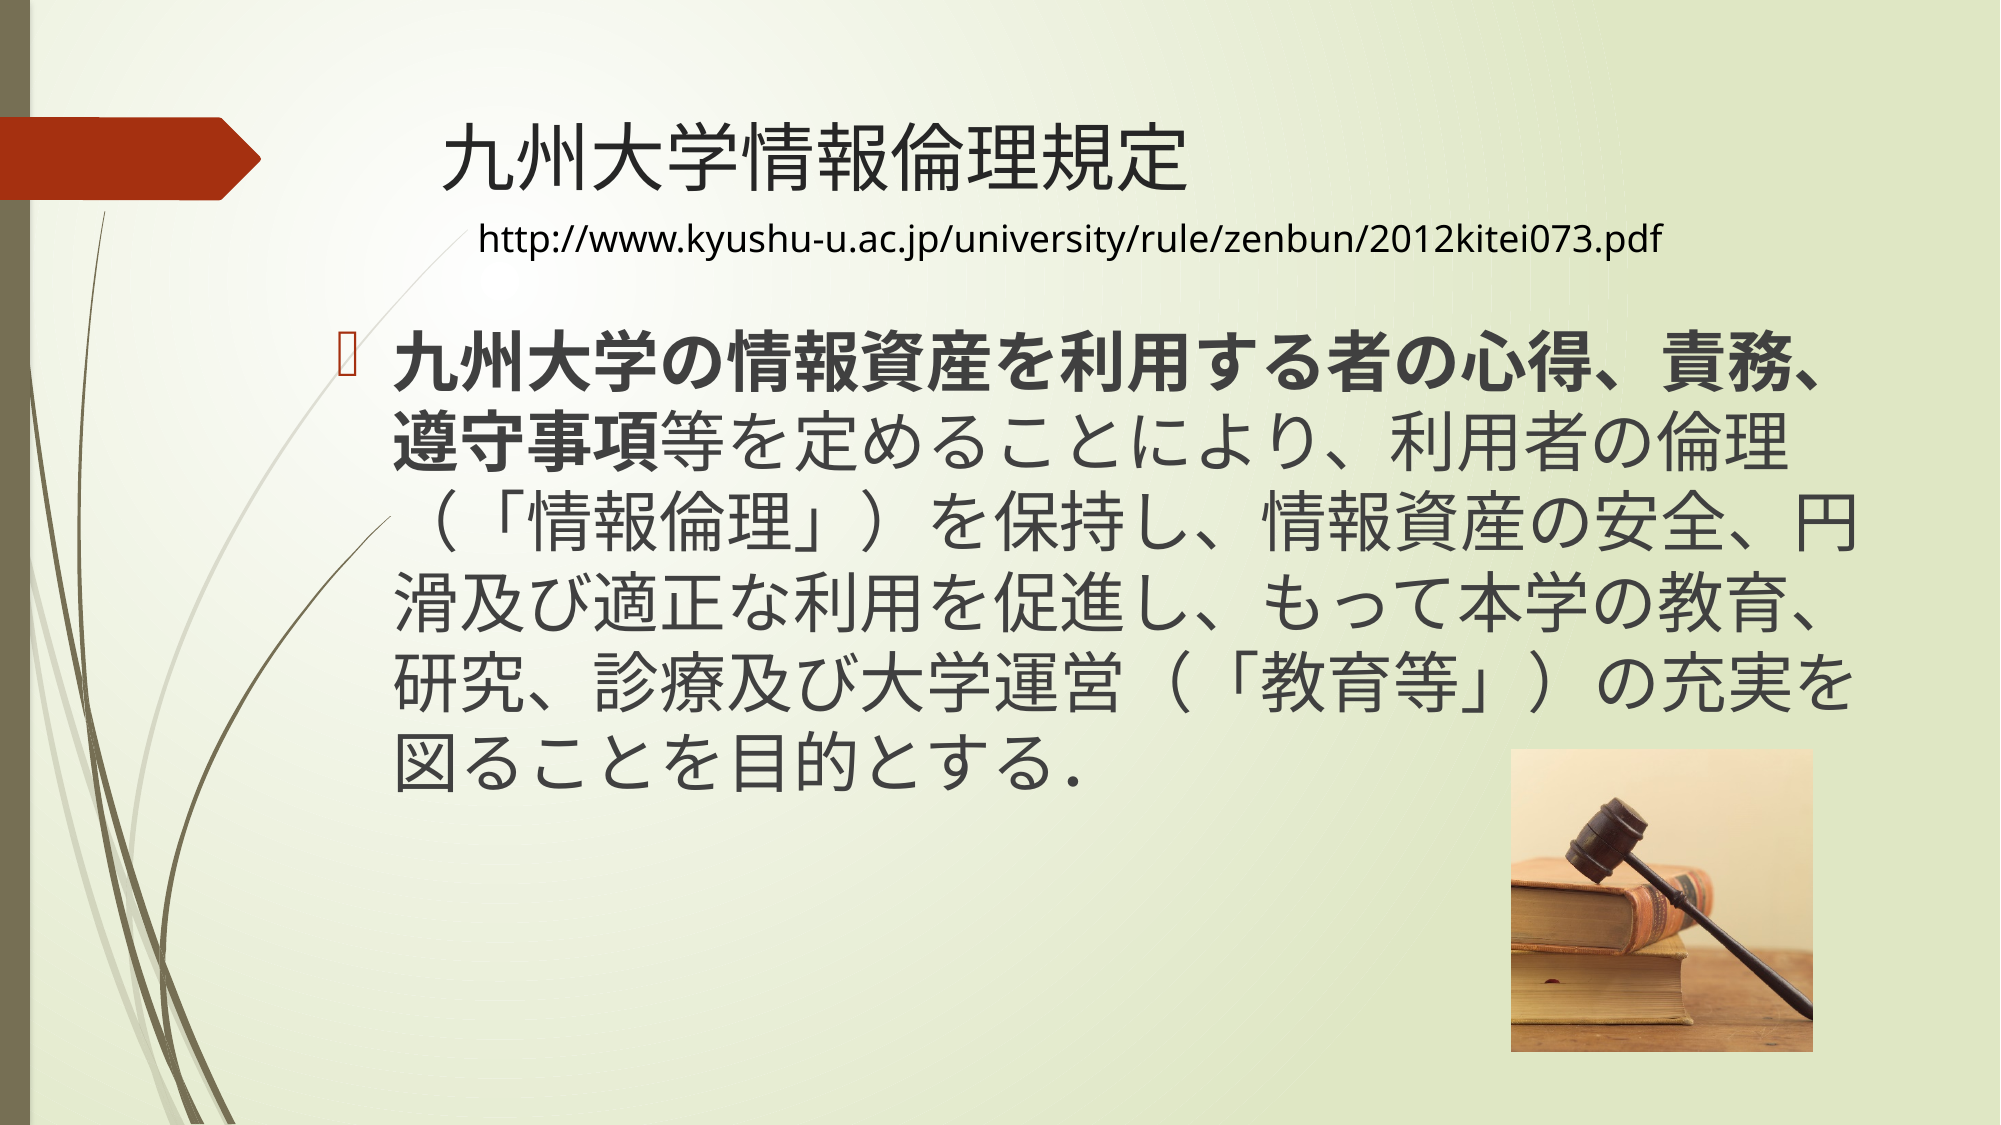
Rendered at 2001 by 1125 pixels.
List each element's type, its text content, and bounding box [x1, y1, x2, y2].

picture [1510, 749, 1813, 1052]
title 九州大学情報倫理規定 [425, 102, 1888, 312]
text_box http://www.kyushu-u.ac.jp/university/rule/zenbun/2012kitei073.pdf [462, 207, 1746, 268]
list 九州大学の情報資産を利用する者の心得、責務、遵守事項等を定めることにより、利用者の倫理（「情報倫理」）を保持し、情報資産の安全、円滑及び適正な利用を促進し、もって本学の教育、研究、診療及び大学運営（「教育等」）の充実を図ることを目的とする． [321, 312, 1888, 1078]
